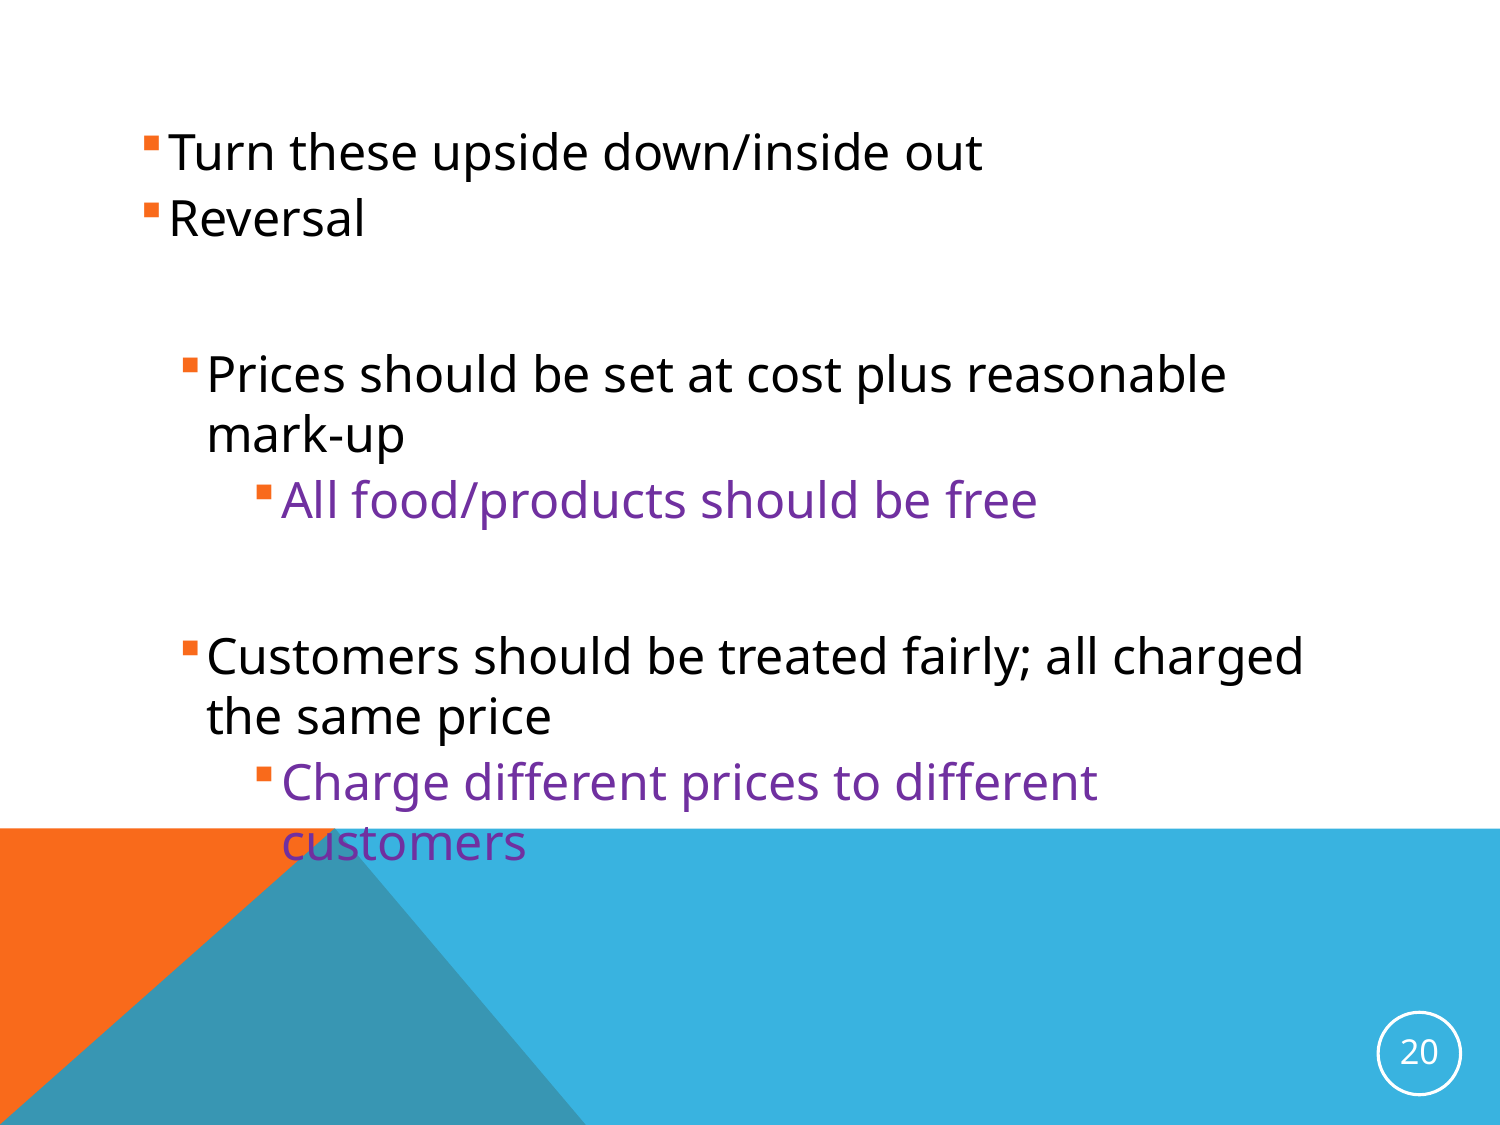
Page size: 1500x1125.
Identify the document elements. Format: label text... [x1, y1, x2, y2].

list Turn these upside down/inside out Reversal Prices should be set at cost plus reasonable mark-up All food/products should be free Customers should be treated fairly; all charged the same price Charge different prices to different customers [125, 112, 1359, 700]
slide_number 20 [1376, 1010, 1463, 1097]
